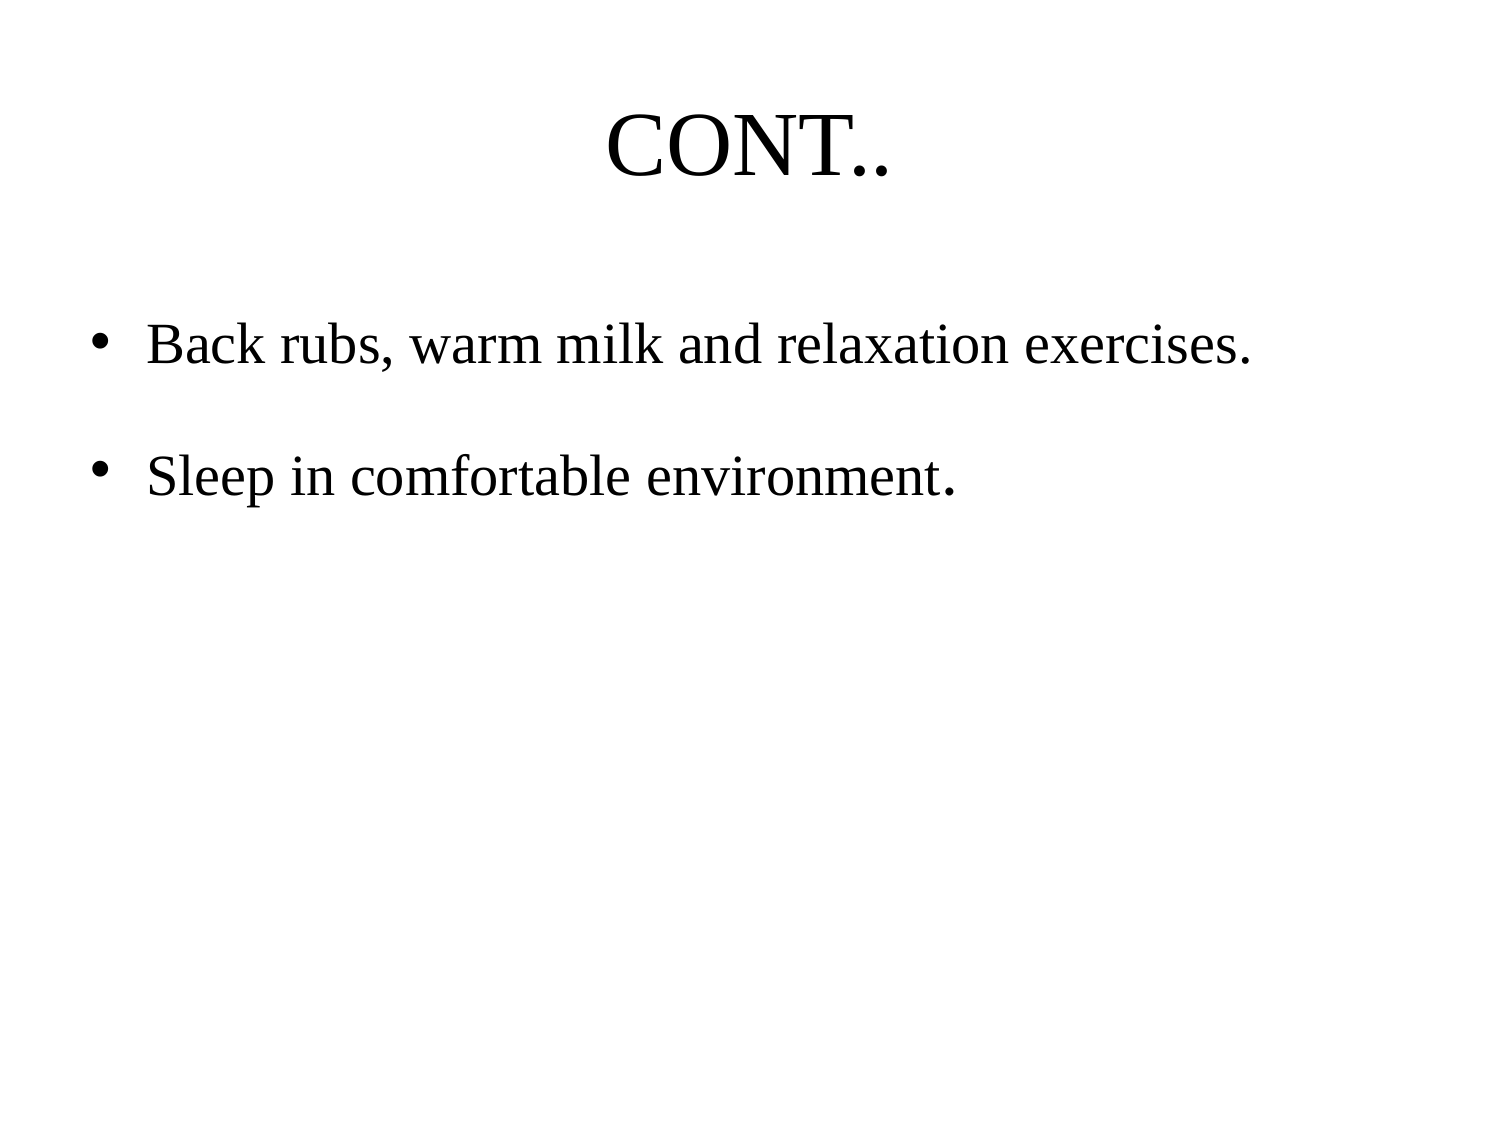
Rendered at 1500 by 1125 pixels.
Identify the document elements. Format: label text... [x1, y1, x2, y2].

list Back rubs, warm milk and relaxation exercises. Sleep in comfortable environment. [75, 262, 1425, 1005]
title CONT.. [75, 45, 1425, 233]
